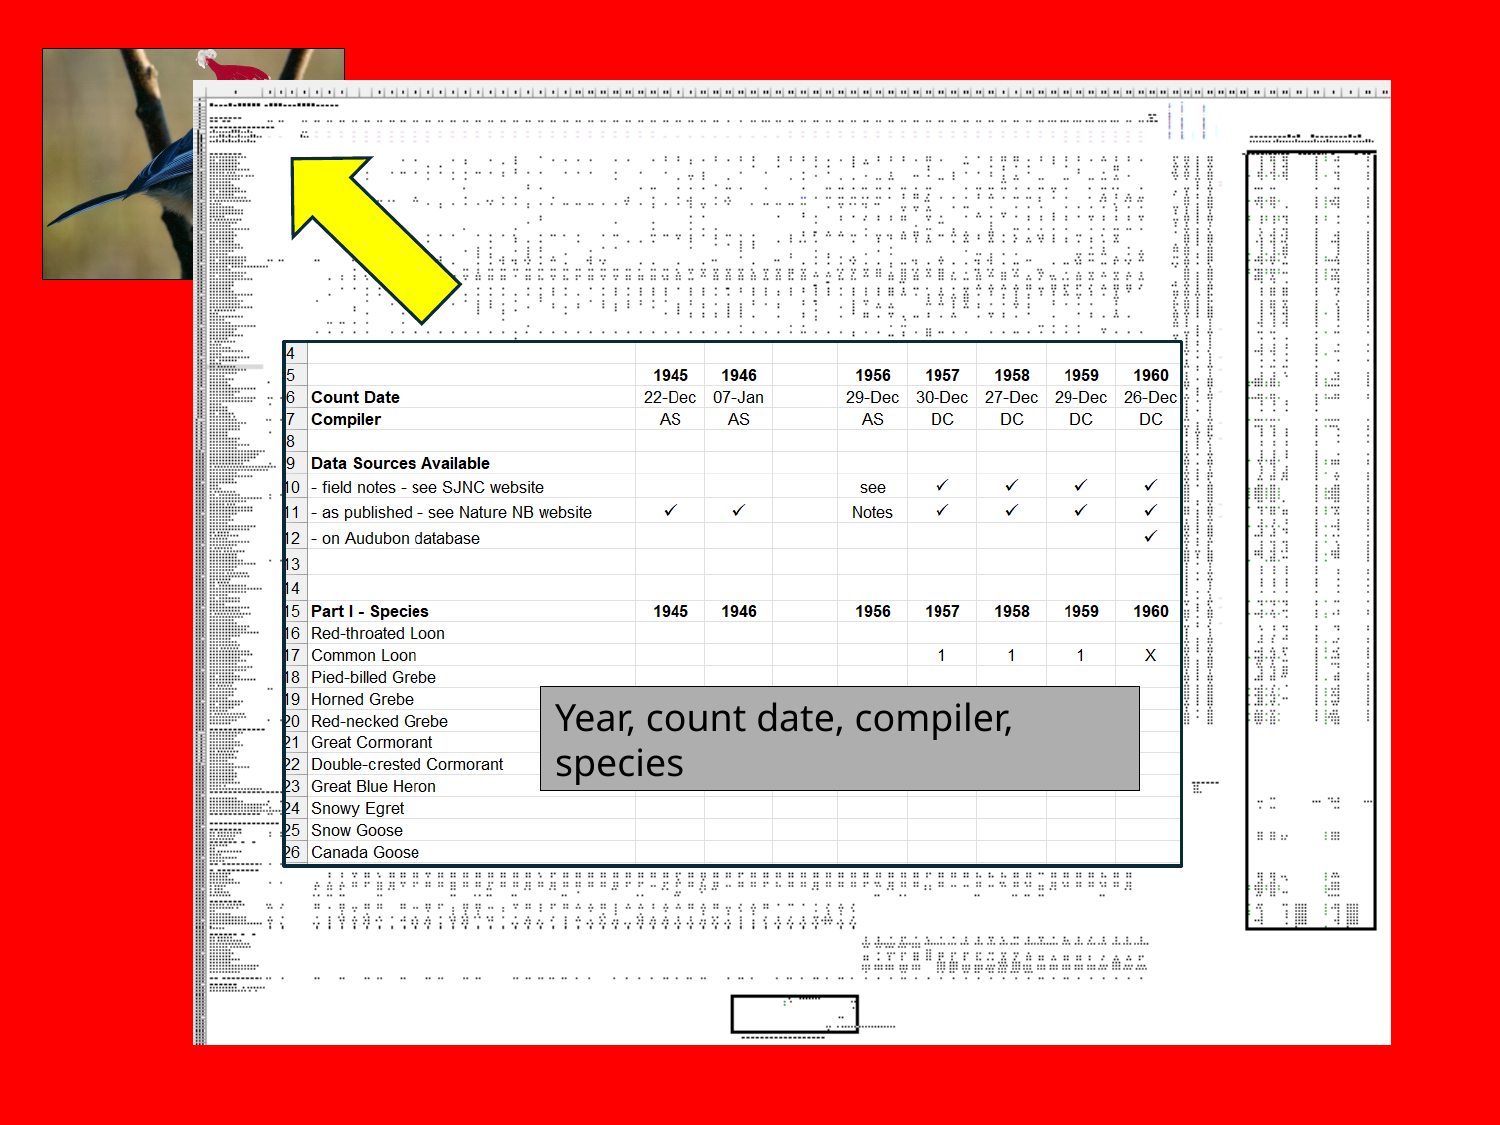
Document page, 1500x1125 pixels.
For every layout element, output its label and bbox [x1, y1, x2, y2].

picture [41, 47, 1392, 1046]
